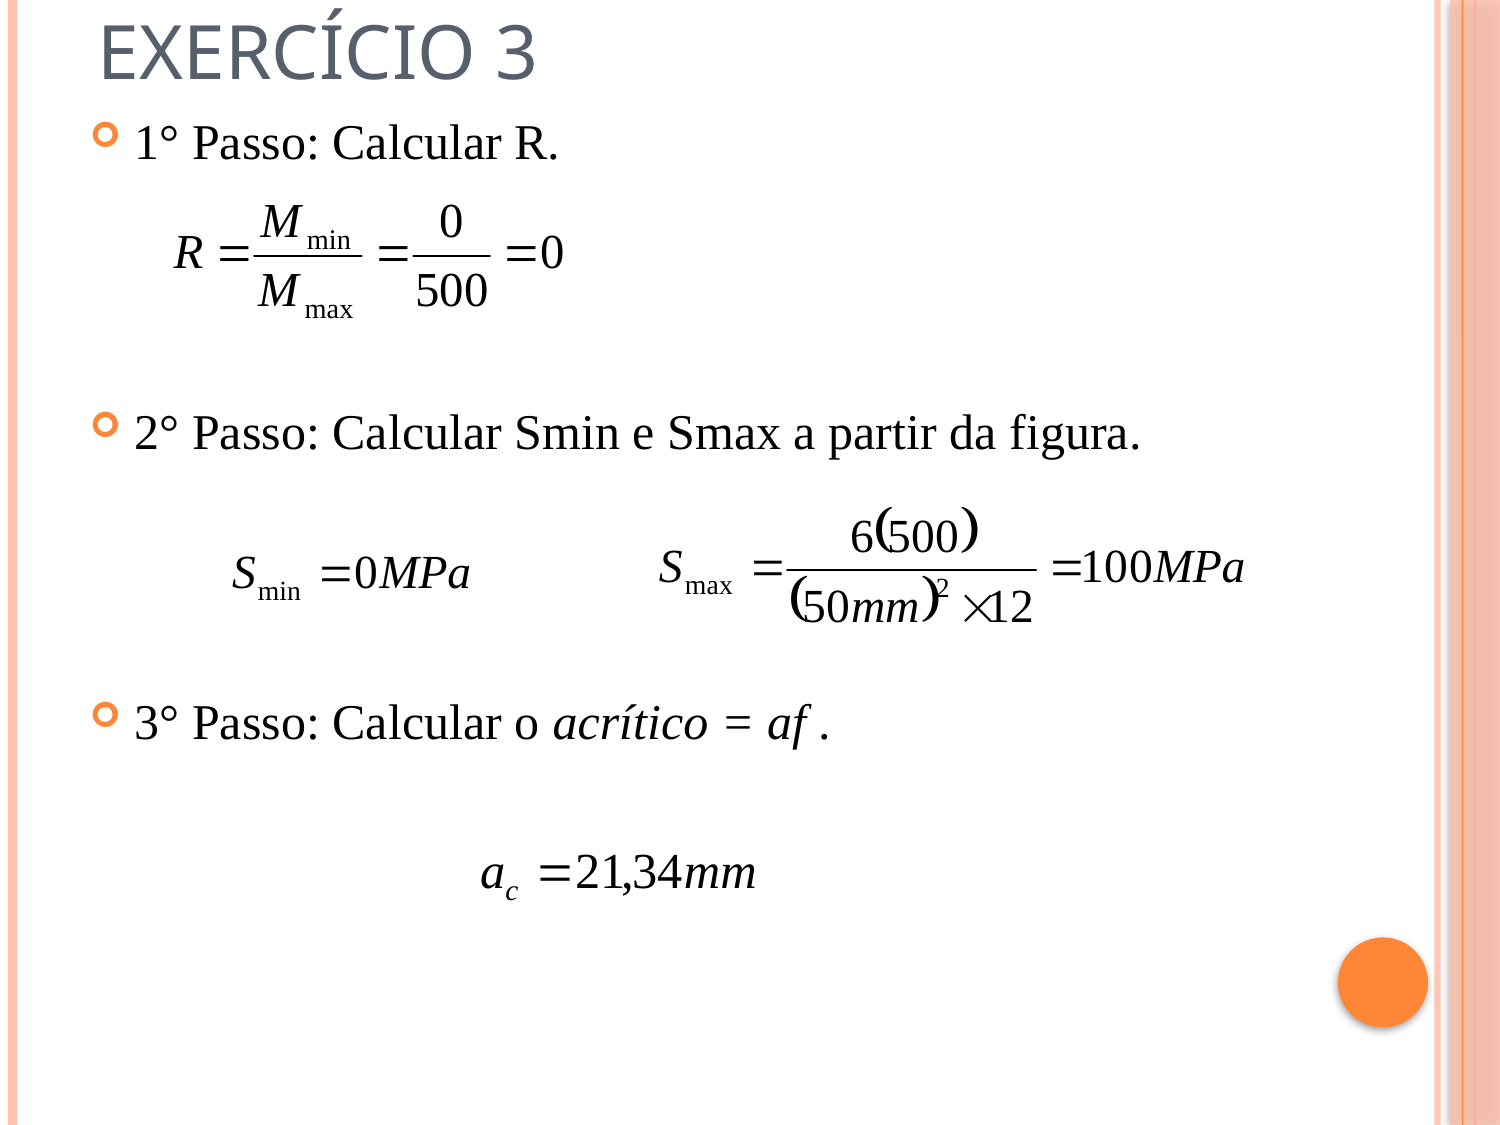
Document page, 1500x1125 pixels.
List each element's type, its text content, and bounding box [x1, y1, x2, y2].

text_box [650, 506, 1254, 642]
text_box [223, 540, 482, 609]
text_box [164, 190, 572, 330]
text_box Exercício 3 [83, 0, 1309, 103]
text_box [471, 837, 768, 914]
list 1° Passo: Calcular R. 2° Passo: Calcular Smin e Smax a partir da figura. 3° Passo: Calcular o acrítico = af . [75, 102, 1383, 1062]
